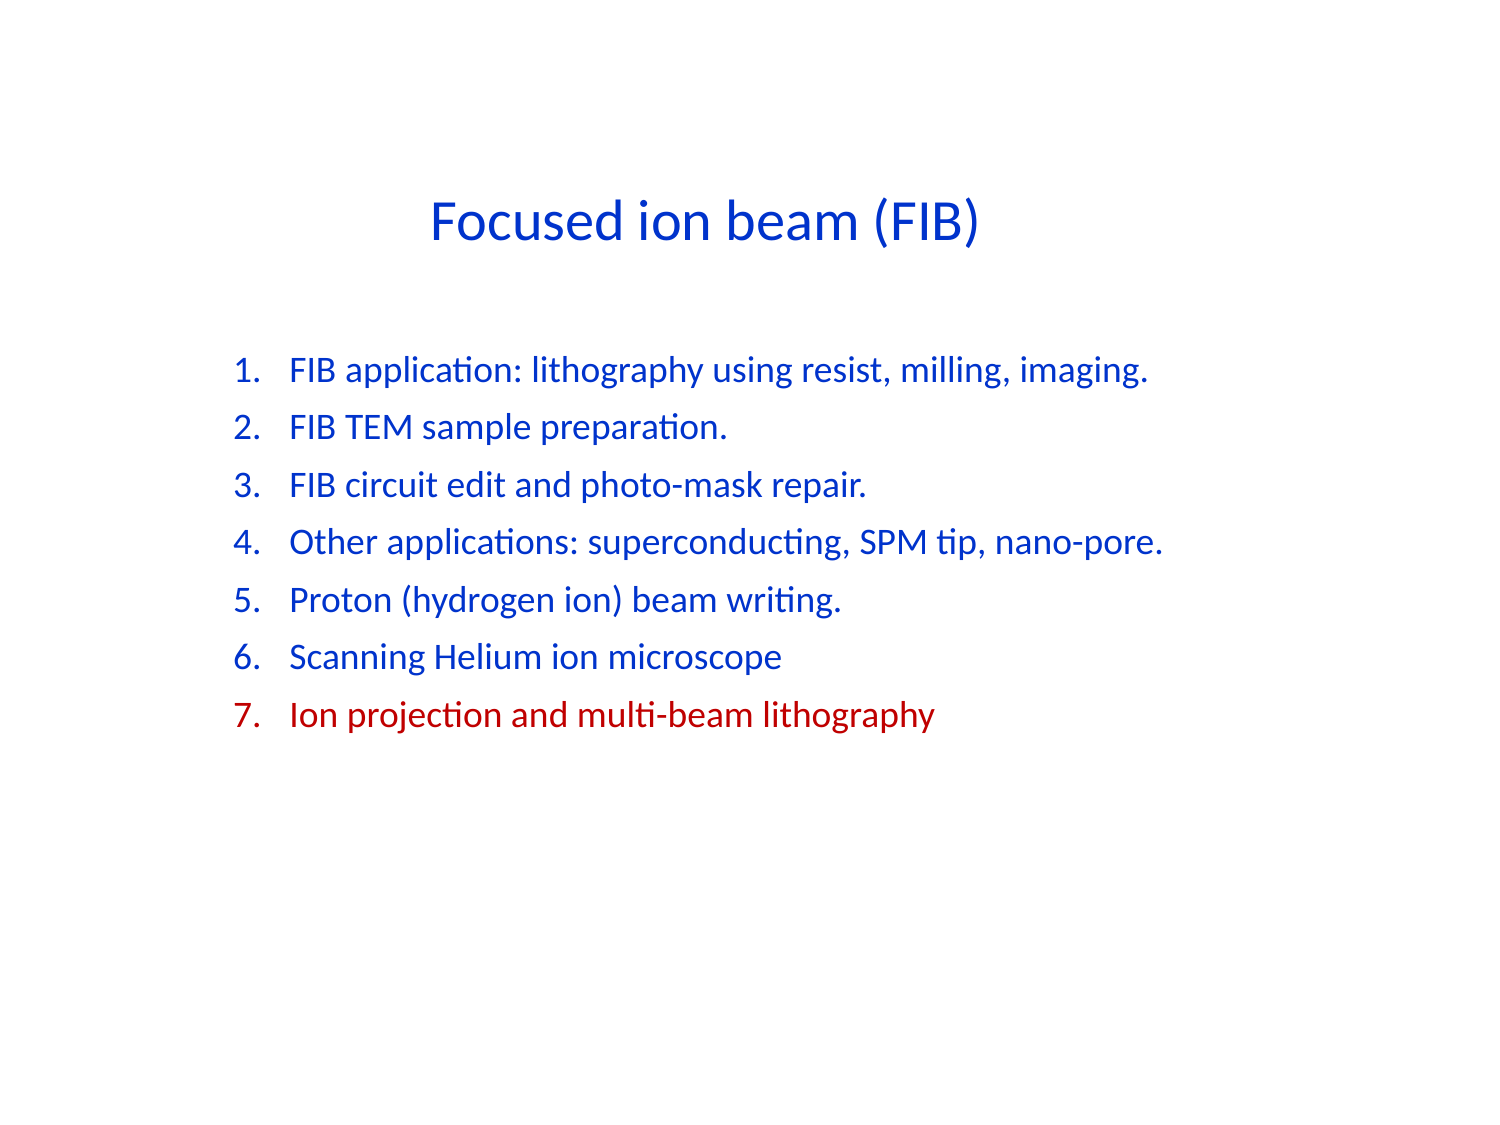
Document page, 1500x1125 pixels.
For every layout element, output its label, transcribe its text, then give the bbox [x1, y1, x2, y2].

text_box Focused ion beam (FIB) [415, 174, 997, 260]
text_box FIB application: lithography using resist, milling, imaging. FIB TEM sample preparation. FIB circuit edit and photo-mask repair. Other applications: superconducting, SPM tip, nano-pore. Proton (hydrogen ion) beam writing. Scanning Helium ion microscope Ion projection and multi-beam lithography [218, 337, 1180, 743]
